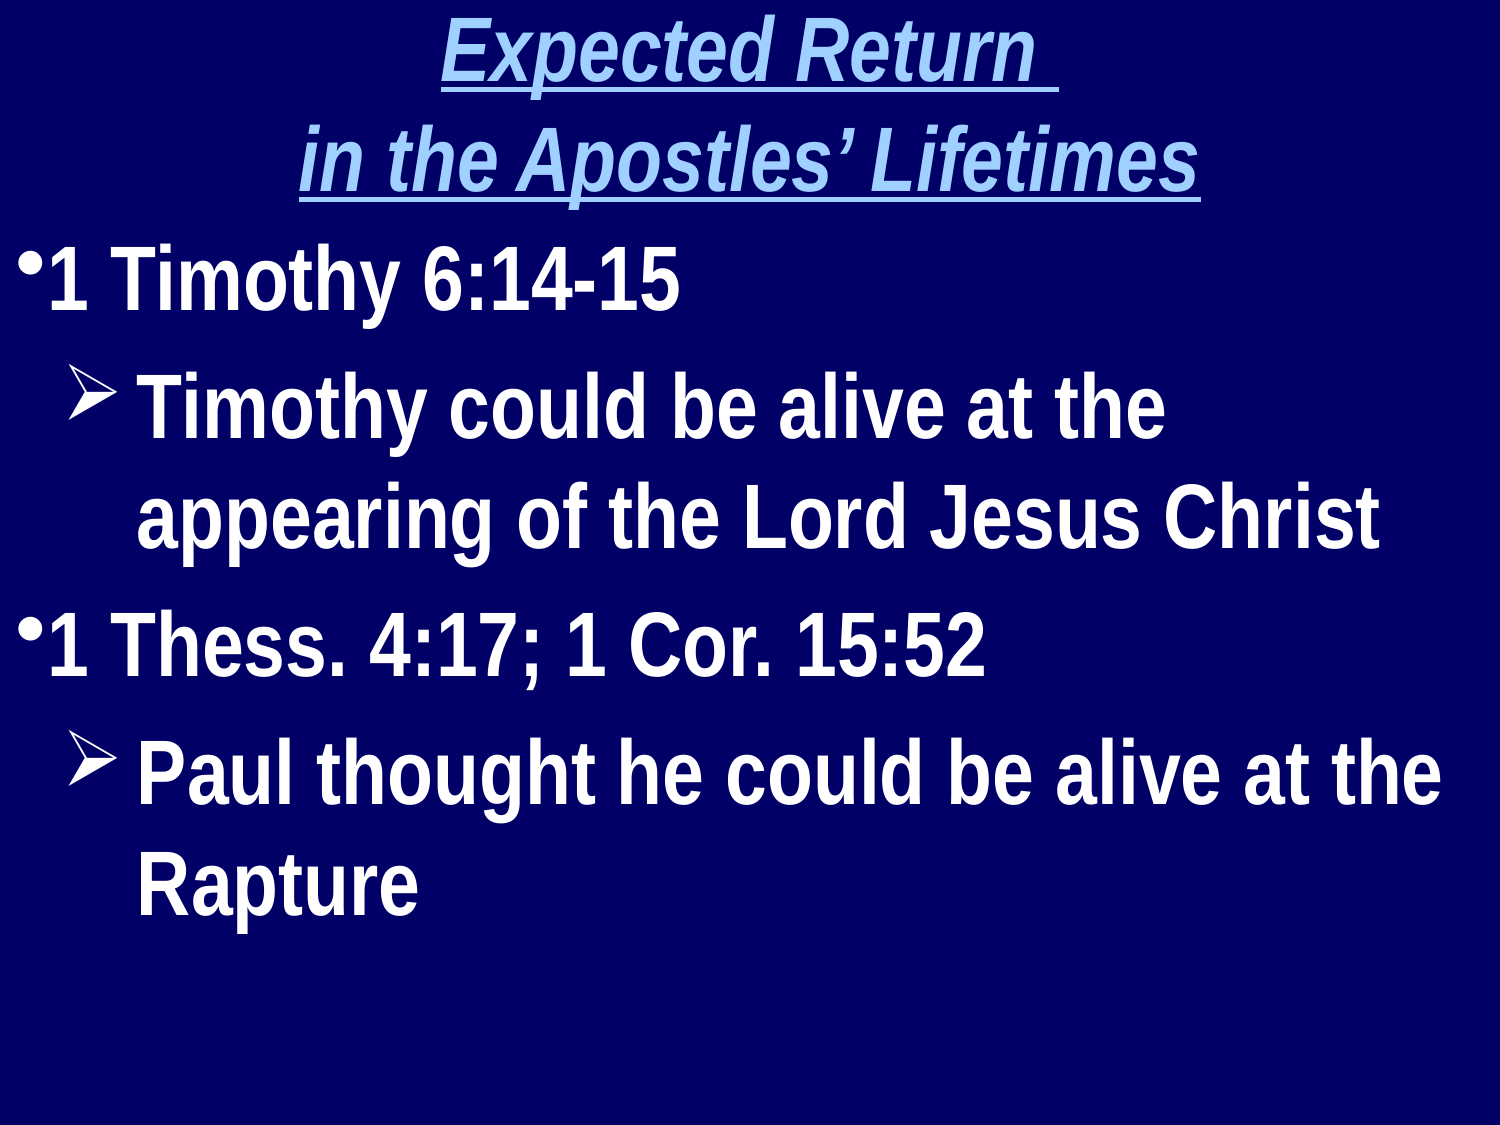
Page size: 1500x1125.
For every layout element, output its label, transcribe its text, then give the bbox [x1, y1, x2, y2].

list 1 Timothy 6:14-15 Timothy could be alive at the appearing of the Lord Jesus Christ 1 Thess. 4:17; 1 Cor. 15:52 Paul thought he could be alive at the Rapture [0, 211, 1500, 1125]
title Expected Return in the Apostles’ Lifetimes [0, 0, 1500, 210]
